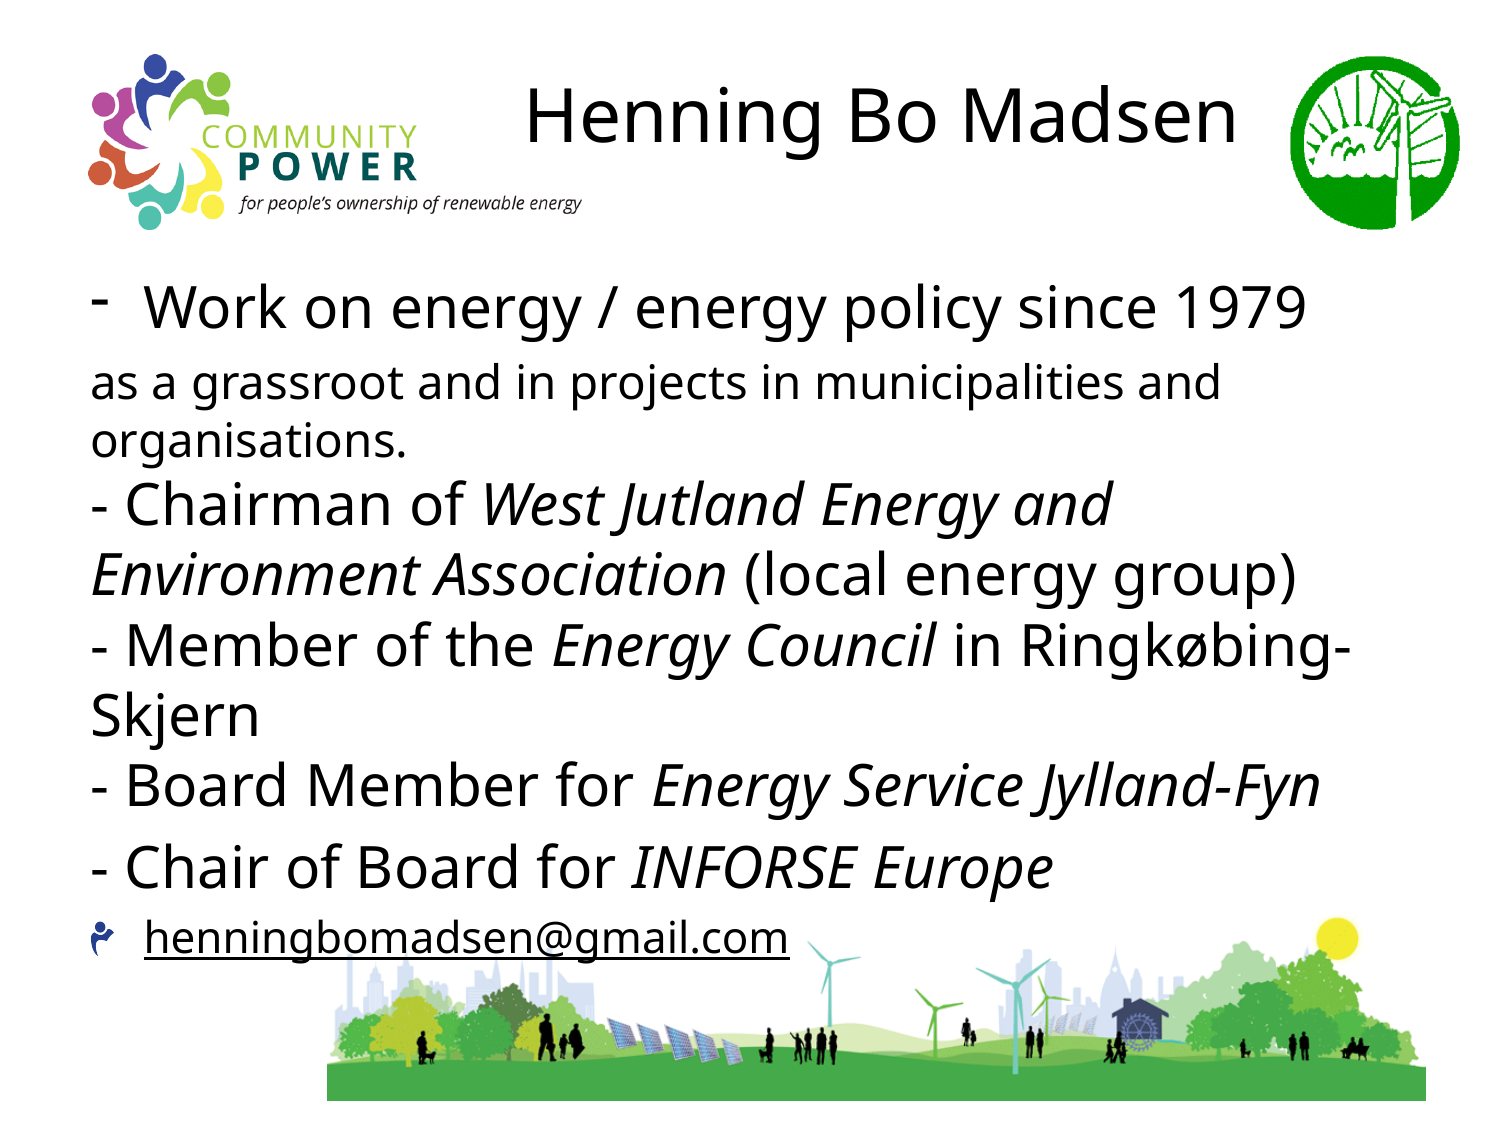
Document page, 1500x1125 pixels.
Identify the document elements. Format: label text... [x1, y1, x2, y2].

picture [88, 54, 582, 230]
footer [512, 1042, 988, 1103]
picture [90, 921, 126, 957]
title Henning Bo Madsen [478, 42, 1306, 183]
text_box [1281, 49, 1468, 238]
picture [327, 915, 1426, 1101]
list Work on energy / energy policy since 1979 as a grassroot and in projects in municipalities and organisations. - Chairman of West Jutland Energy and Environment Association (local energy group) - Member of the Energy Council in Ringkøbing-Skjern - Board Member for Energy Service Jylland-Fyn - Chair of Board for INFORSE Europe henningbomadsen@gmail.com [75, 262, 1425, 988]
